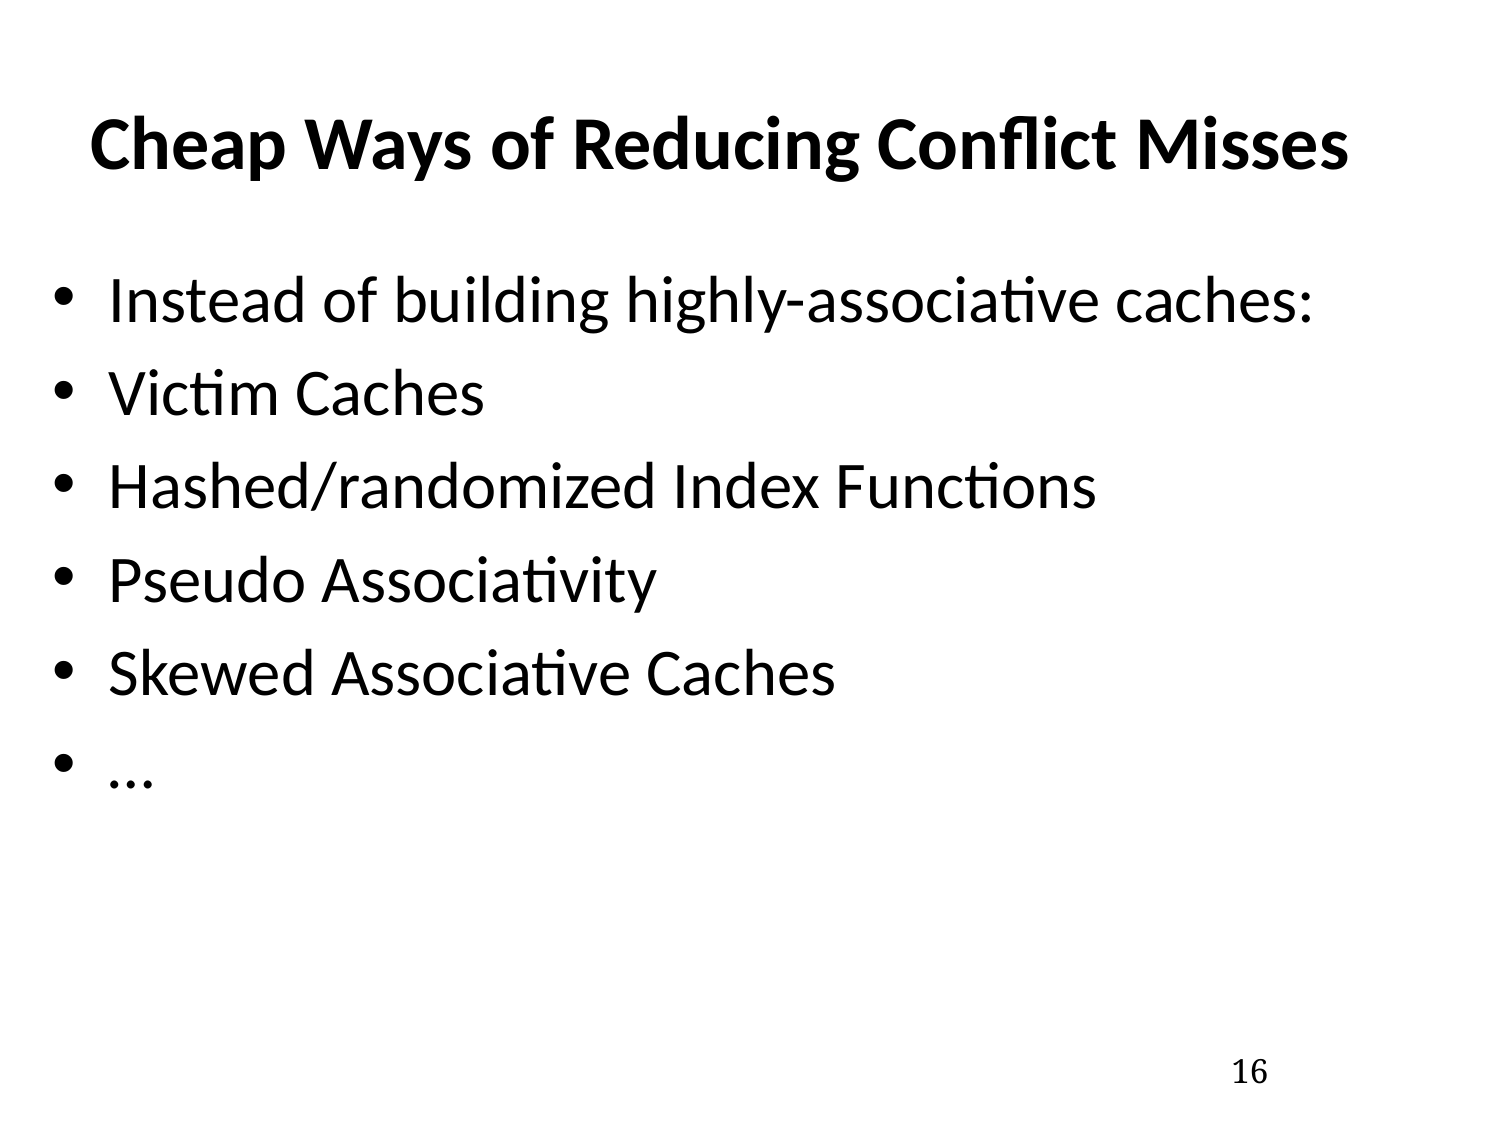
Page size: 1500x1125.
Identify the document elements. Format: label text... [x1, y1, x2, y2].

title Cheap Ways of Reducing Conflict Misses [75, 45, 1425, 233]
slide_number 16 [1074, 1042, 1425, 1103]
list Instead of building highly-associative caches: Victim Caches Hashed/randomized Index Functions Pseudo Associativity Skewed Associative Caches … [37, 248, 1450, 1101]
